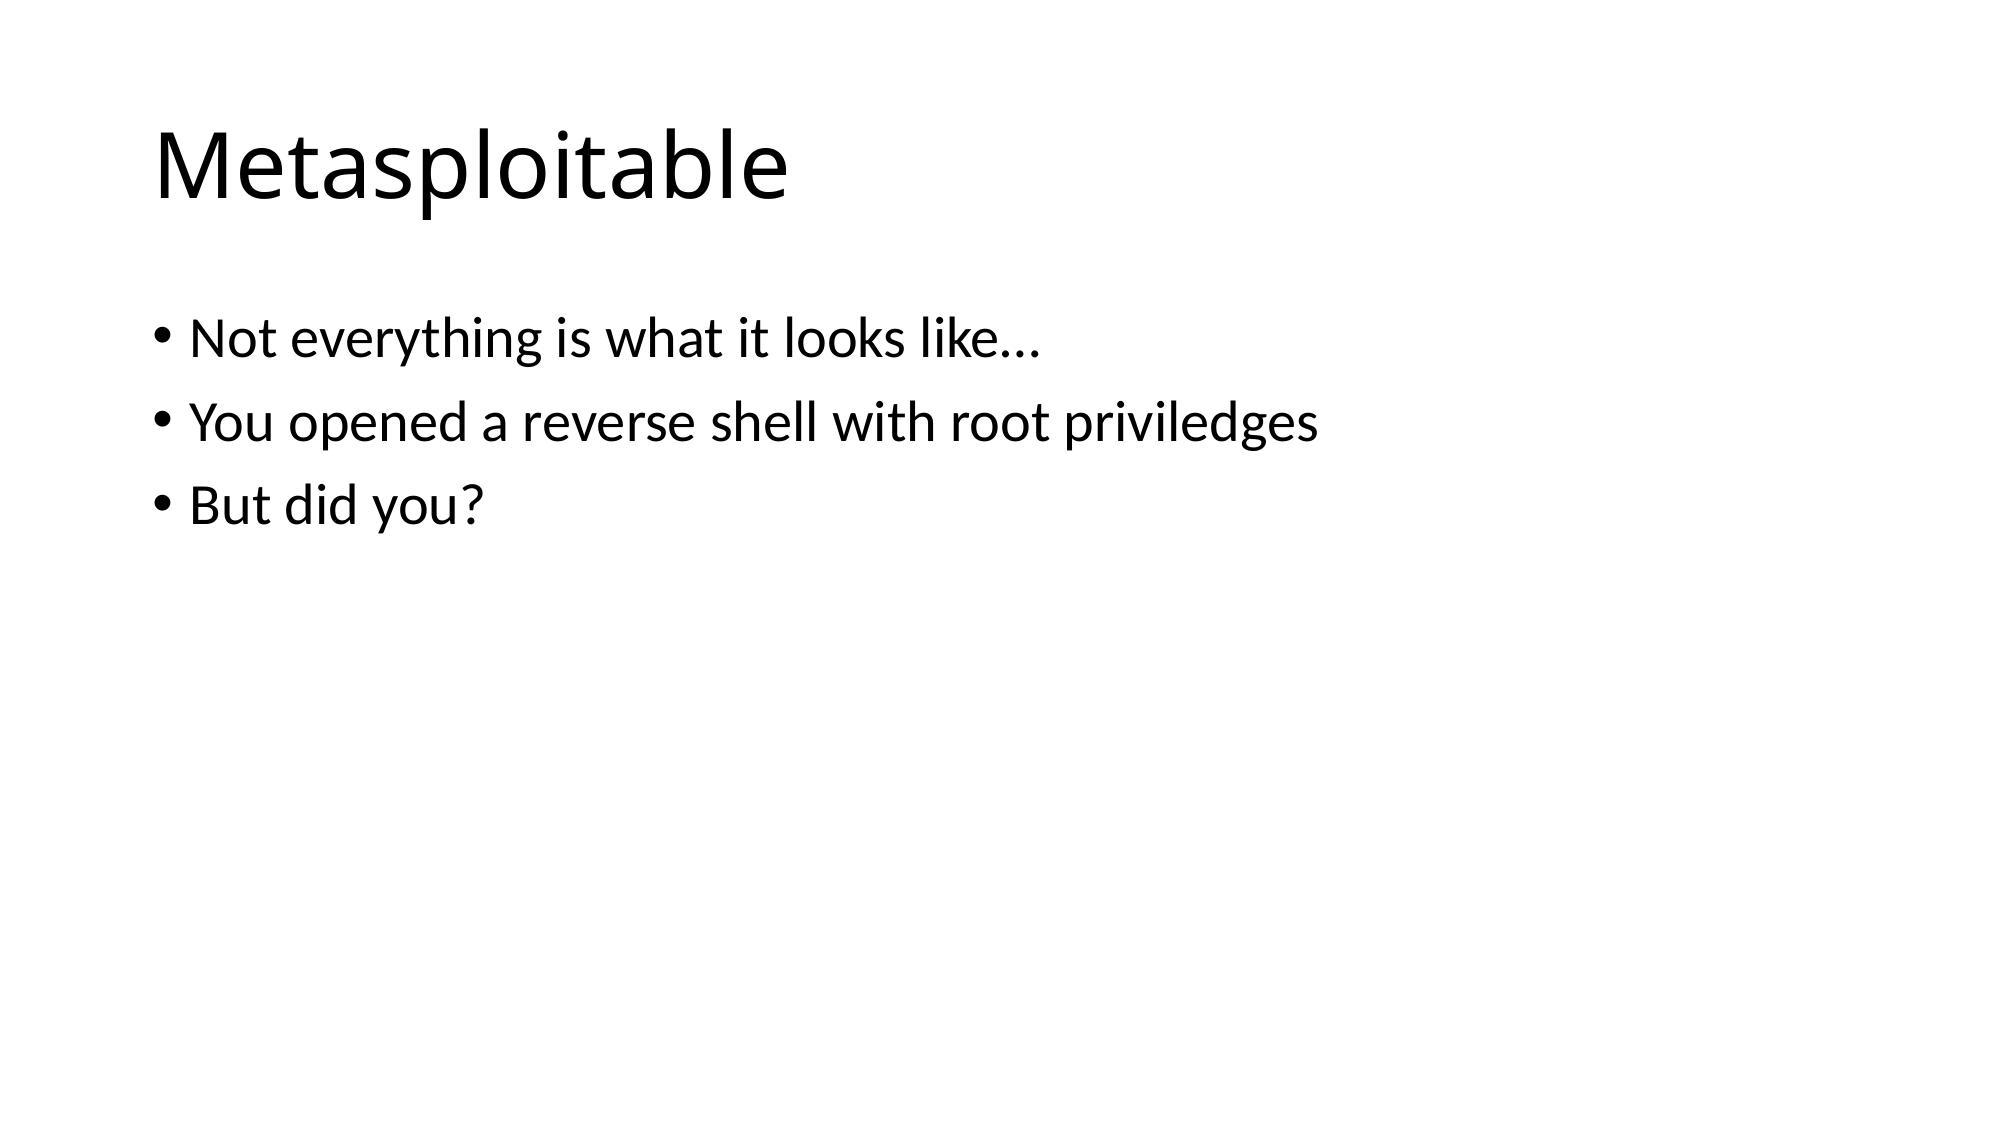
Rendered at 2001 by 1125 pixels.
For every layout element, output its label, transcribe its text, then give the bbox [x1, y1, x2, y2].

list Not everything is what it looks like… You opened a reverse shell with root priviledges But did you? [137, 299, 1863, 1014]
title Metasploitable [137, 59, 1863, 278]
